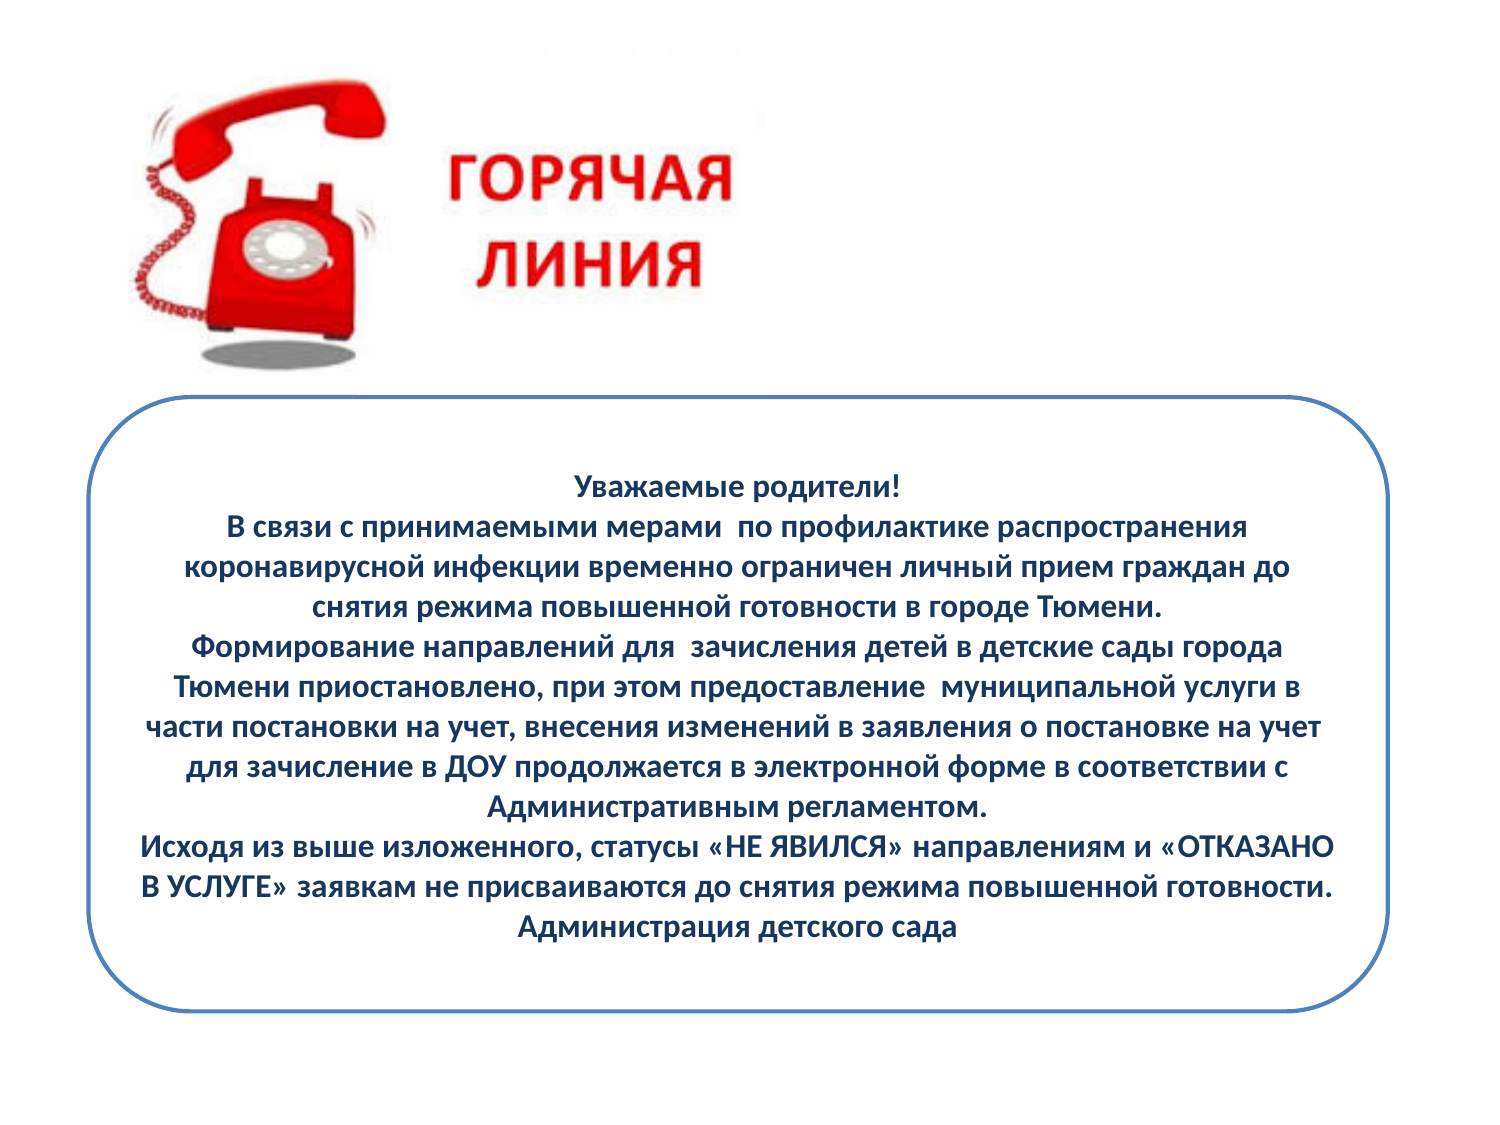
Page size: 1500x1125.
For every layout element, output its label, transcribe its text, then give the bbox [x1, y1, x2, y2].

picture [111, 42, 767, 410]
text_box Уважаемые родители! В связи с принимаемыми мерами по профилактике распространения коронавирусной инфекции временно ограничен личный прием граждан до снятия режима повышенной готовности в городе Тюмени. Формирование направлений для зачисления детей в детские сады города Тюмени приостановлено, при этом предоставление муниципальной услуги в части постановки на учет, внесения изменений в заявления о постановке на учет для зачисление в ДОУ продолжается в электронной форме в соответствии с Административным регламентом. Исходя из выше изложенного, статусы «НЕ ЯВИЛСЯ» направлениям и «ОТКАЗАНО В УСЛУГЕ» заявкам не присваиваются до снятия режима повышенной готовности. Администрация детского сада [86, 395, 1390, 1014]
